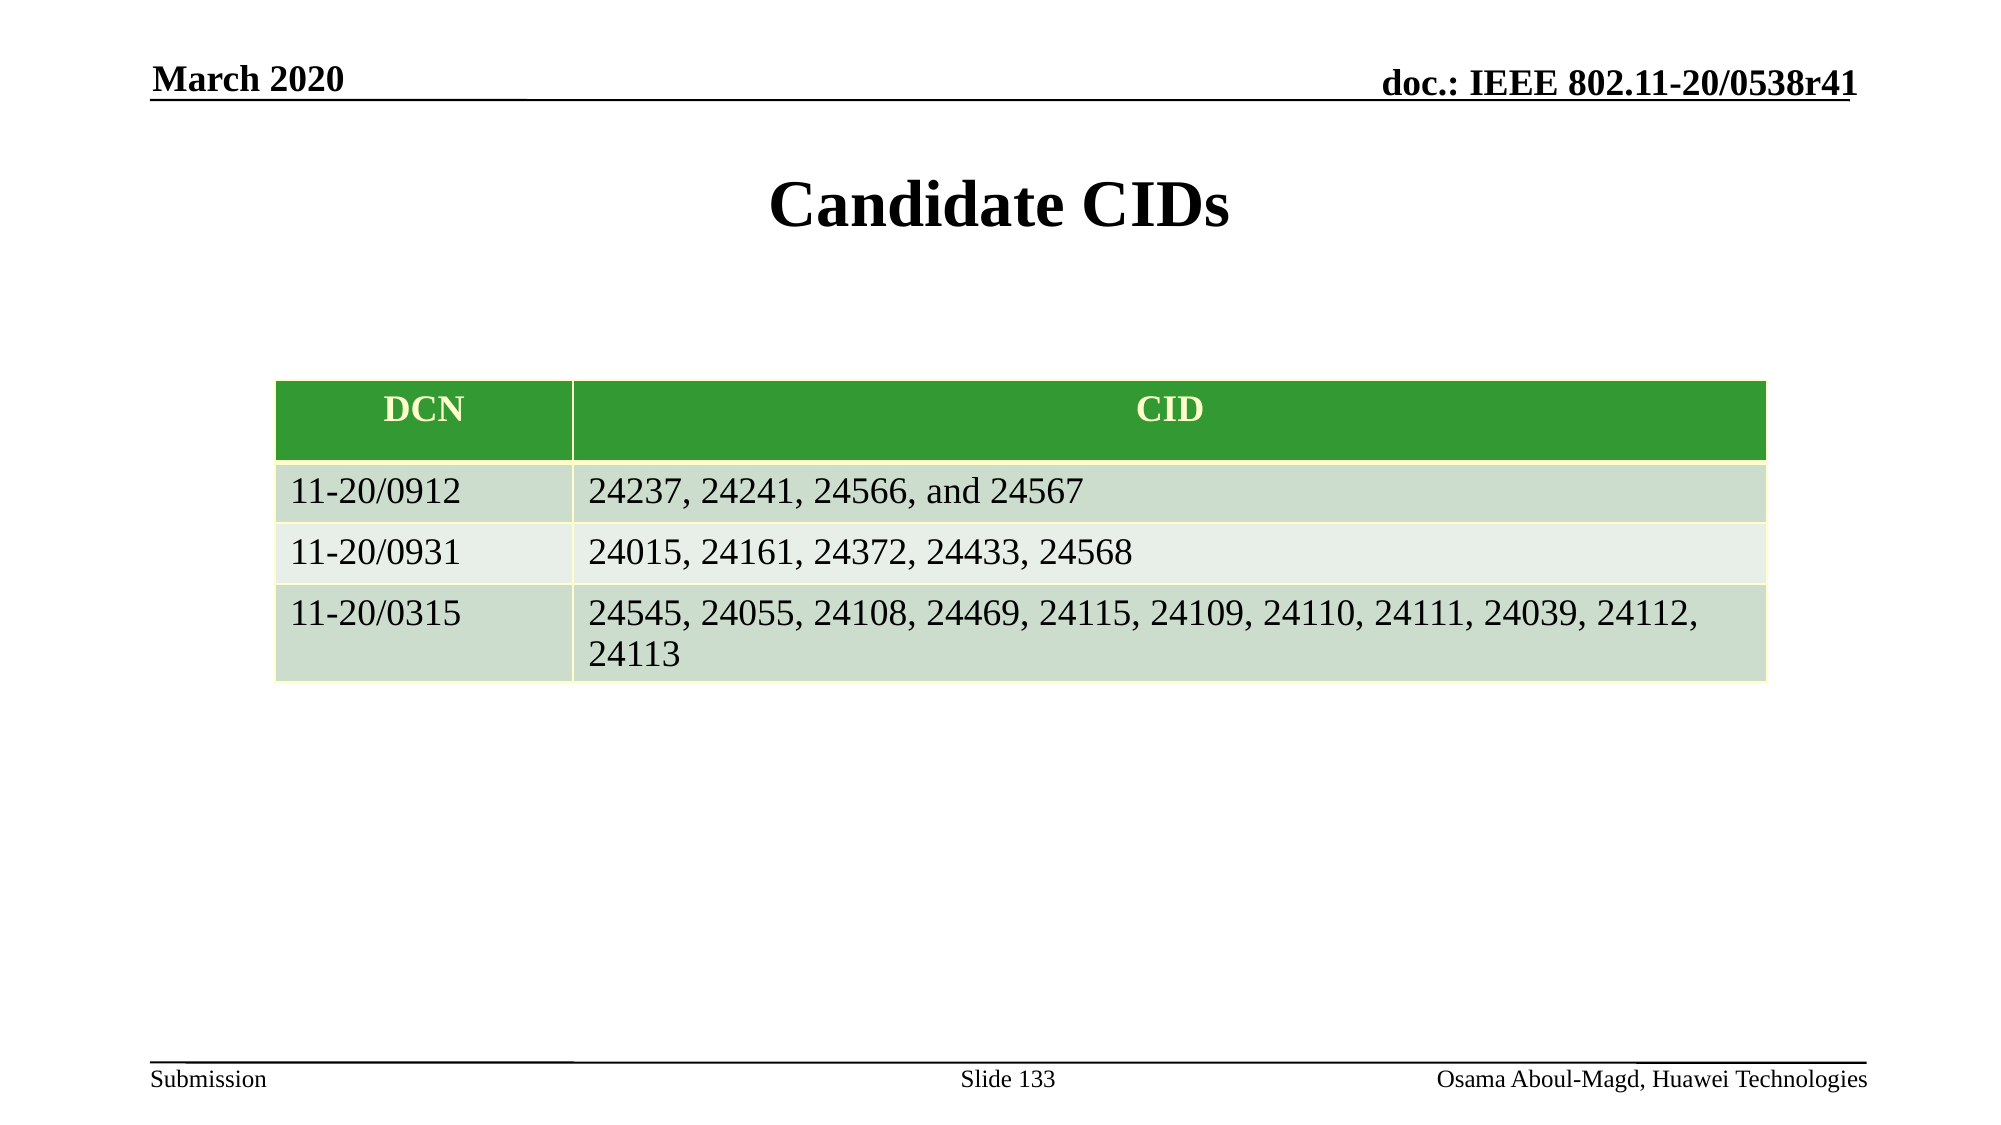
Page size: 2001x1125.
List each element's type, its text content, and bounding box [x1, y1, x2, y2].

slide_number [152, 54, 563, 100]
table_cell 11-20/0931 [276, 524, 572, 583]
table_header DCN [276, 381, 572, 460]
footer Osama Aboul-Magd, Huawei Technologies [1171, 1061, 1869, 1093]
table_cell 24237, 24241, 24566, and 24567 [574, 465, 1766, 522]
table_cell 11-20/0315 [276, 585, 572, 681]
slide_number Slide 133 [950, 1061, 1067, 1123]
title Candidate CIDs [149, 112, 1850, 288]
table_header CID [574, 381, 1766, 460]
table_cell 24015, 24161, 24372, 24433, 24568 [574, 524, 1766, 583]
table_cell 11-20/0912 [276, 465, 572, 522]
table_cell 24545, 24055, 24108, 24469, 24115, 24109, 24110, 24111, 24039, 24112, 24113 [574, 585, 1766, 681]
